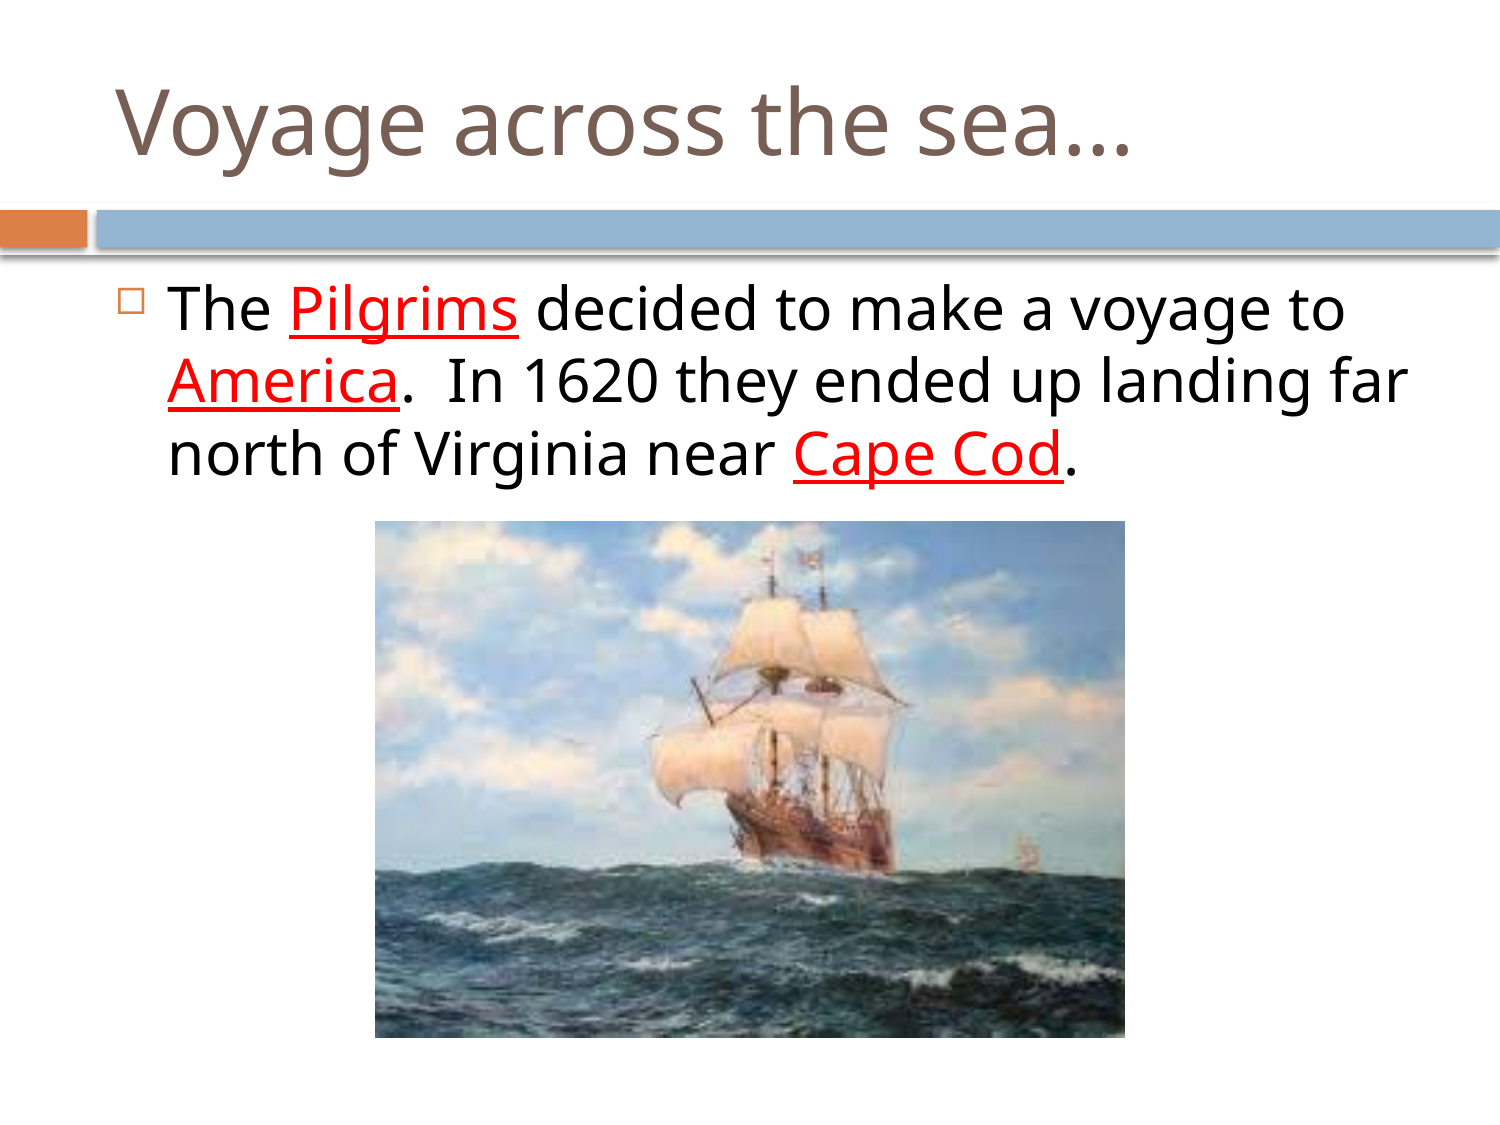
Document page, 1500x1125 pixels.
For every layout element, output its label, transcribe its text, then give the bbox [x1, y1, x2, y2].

title Voyage across the sea… [100, 37, 1438, 200]
list The Pilgrims decided to make a voyage to America. In 1620 they ended up landing far north of Virginia near Cape Cod. [100, 262, 1438, 1000]
picture [374, 520, 1126, 1039]
